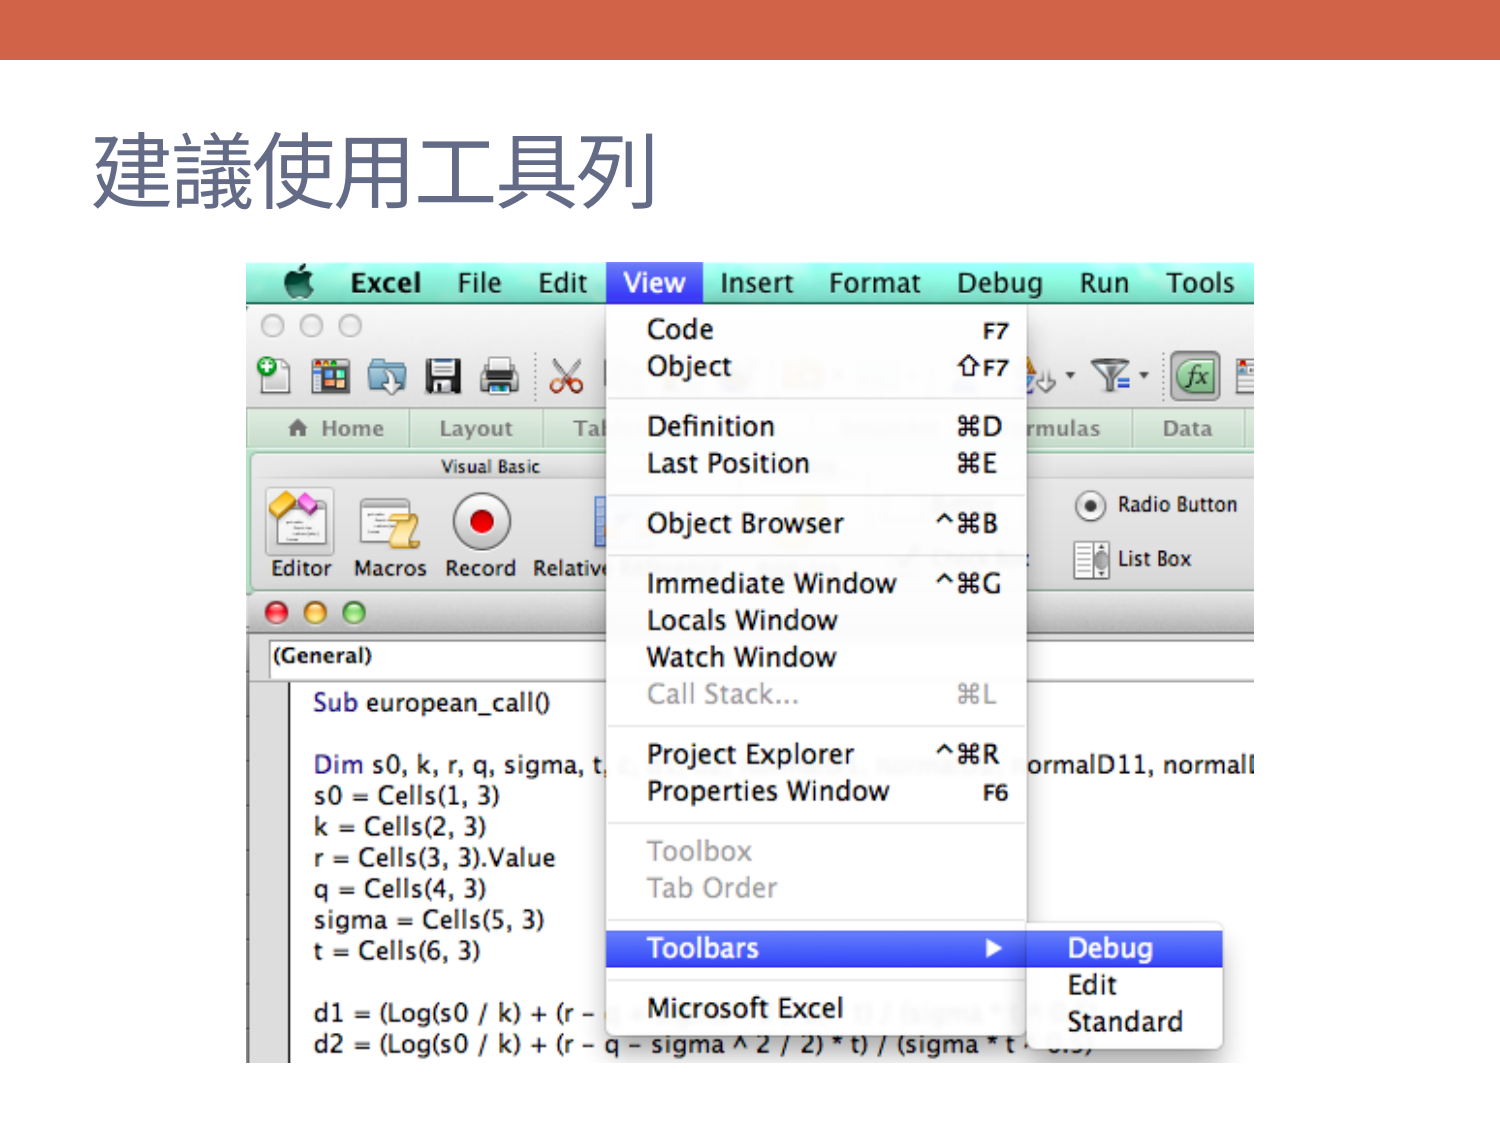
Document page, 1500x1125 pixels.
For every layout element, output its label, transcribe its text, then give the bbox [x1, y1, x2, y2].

title 建議使用工具列 [75, 87, 1425, 250]
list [74, 262, 1426, 1063]
